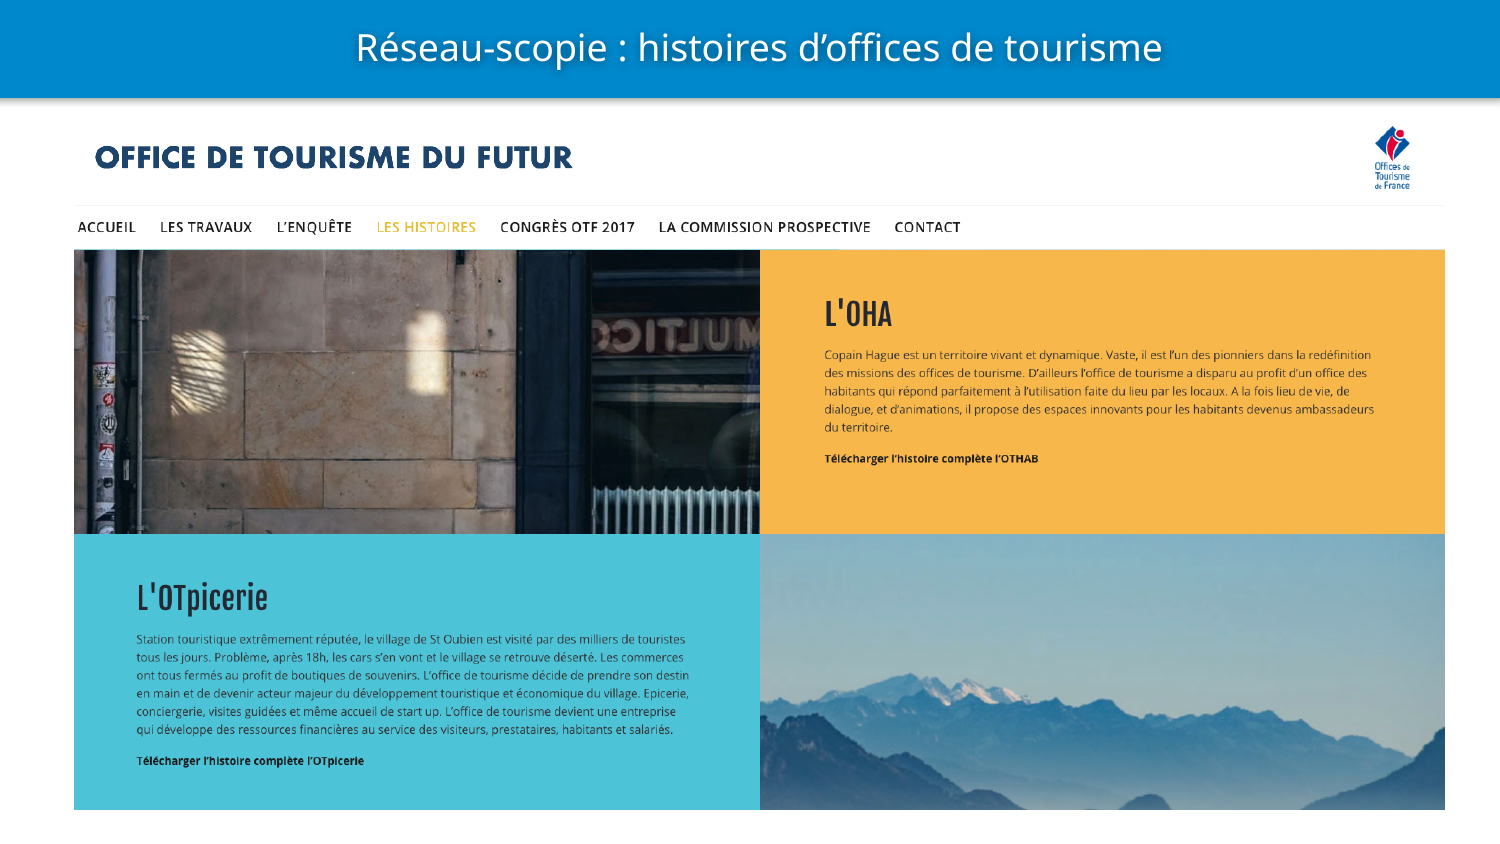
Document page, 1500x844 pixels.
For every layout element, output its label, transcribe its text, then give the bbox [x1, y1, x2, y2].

text_box [0, 0, 1500, 98]
picture [74, 124, 1446, 811]
title Réseau-scopie : histoires d’offices de tourisme [60, 8, 1459, 86]
